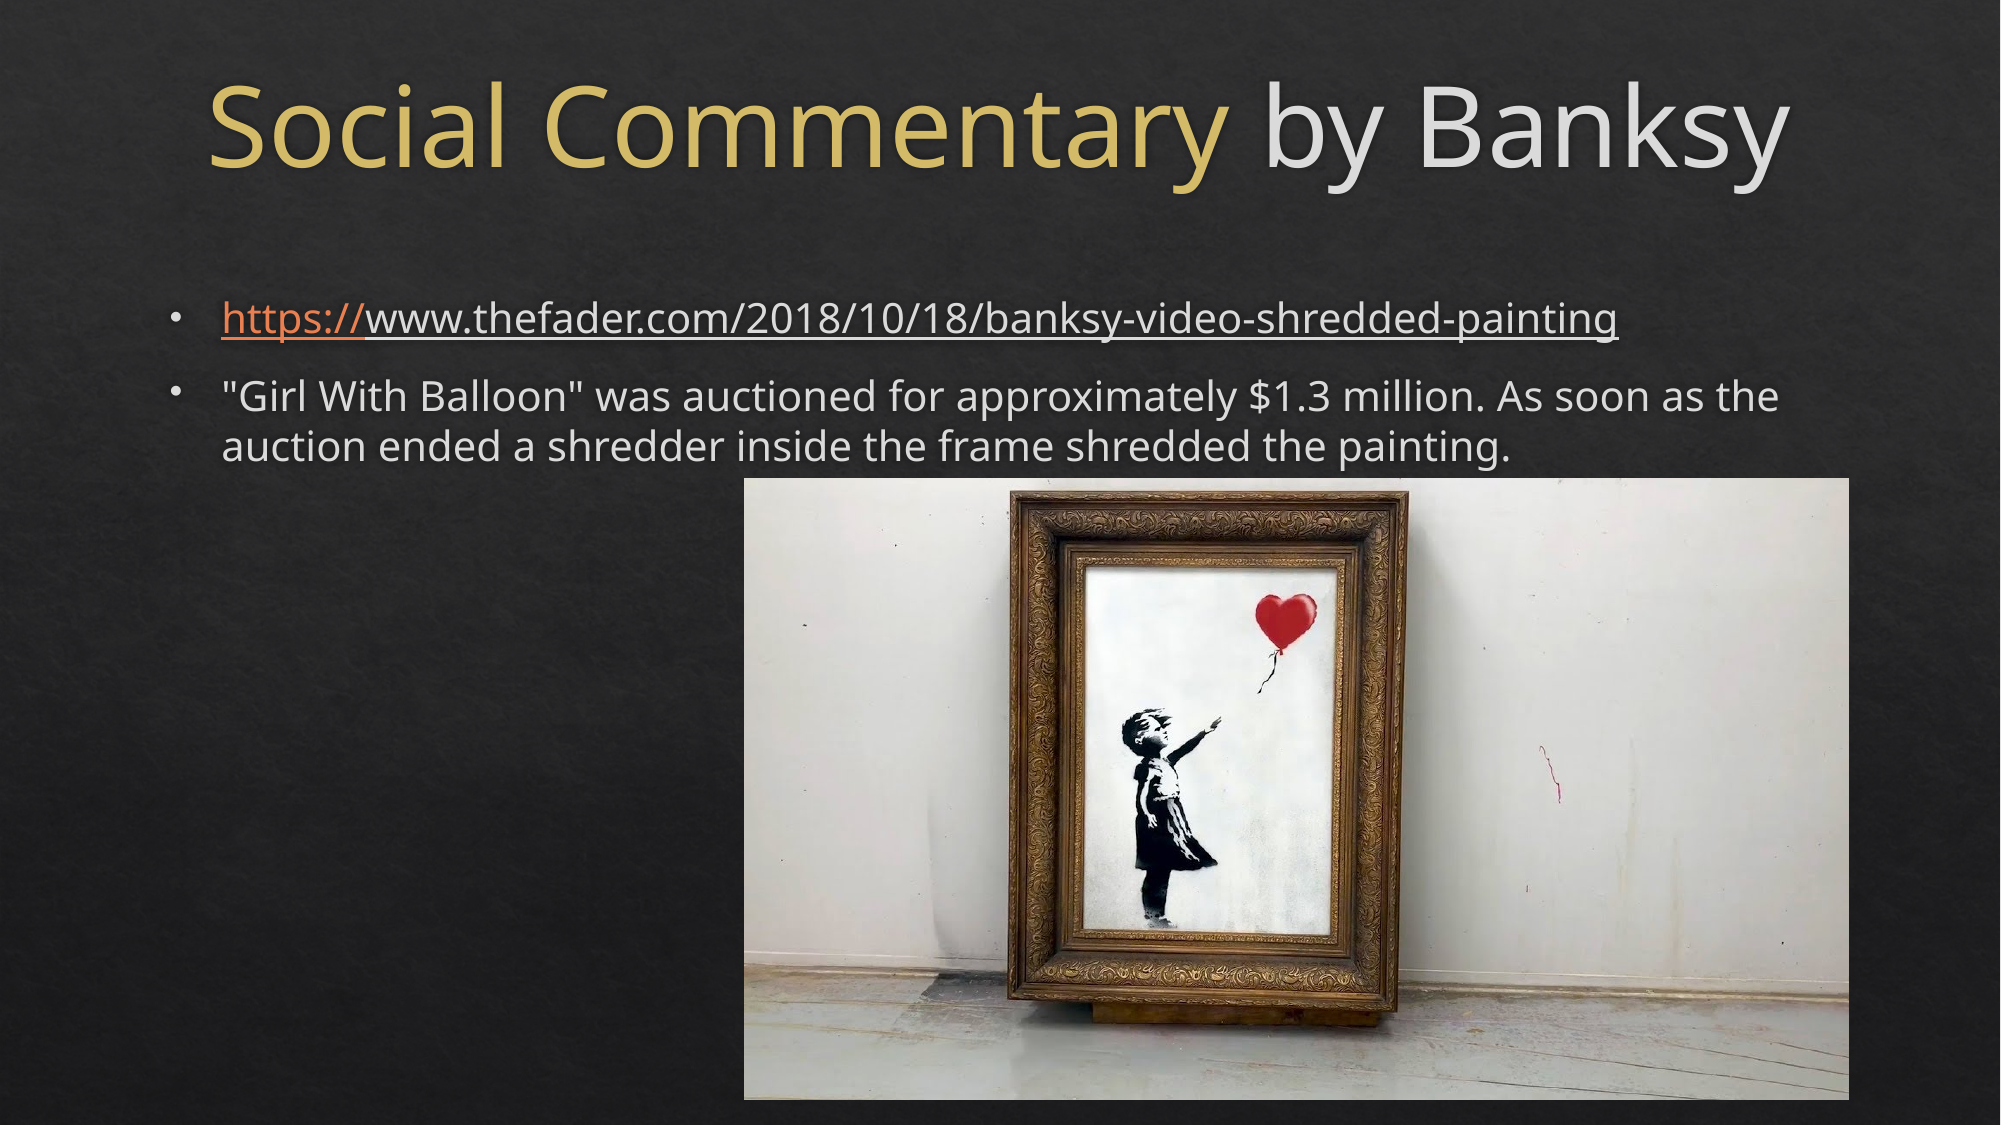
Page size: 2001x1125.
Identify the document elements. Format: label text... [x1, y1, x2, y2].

title Social Commentary by Banksy [149, 42, 1849, 202]
list https://www.thefader.com/2018/10/18/banksy-video-shredded-painting "Girl With Balloon" was auctioned for approximately $1.3 million. As soon as the auction ended a shredder inside the frame shredded the painting. [149, 284, 1849, 950]
picture [744, 478, 1849, 1100]
